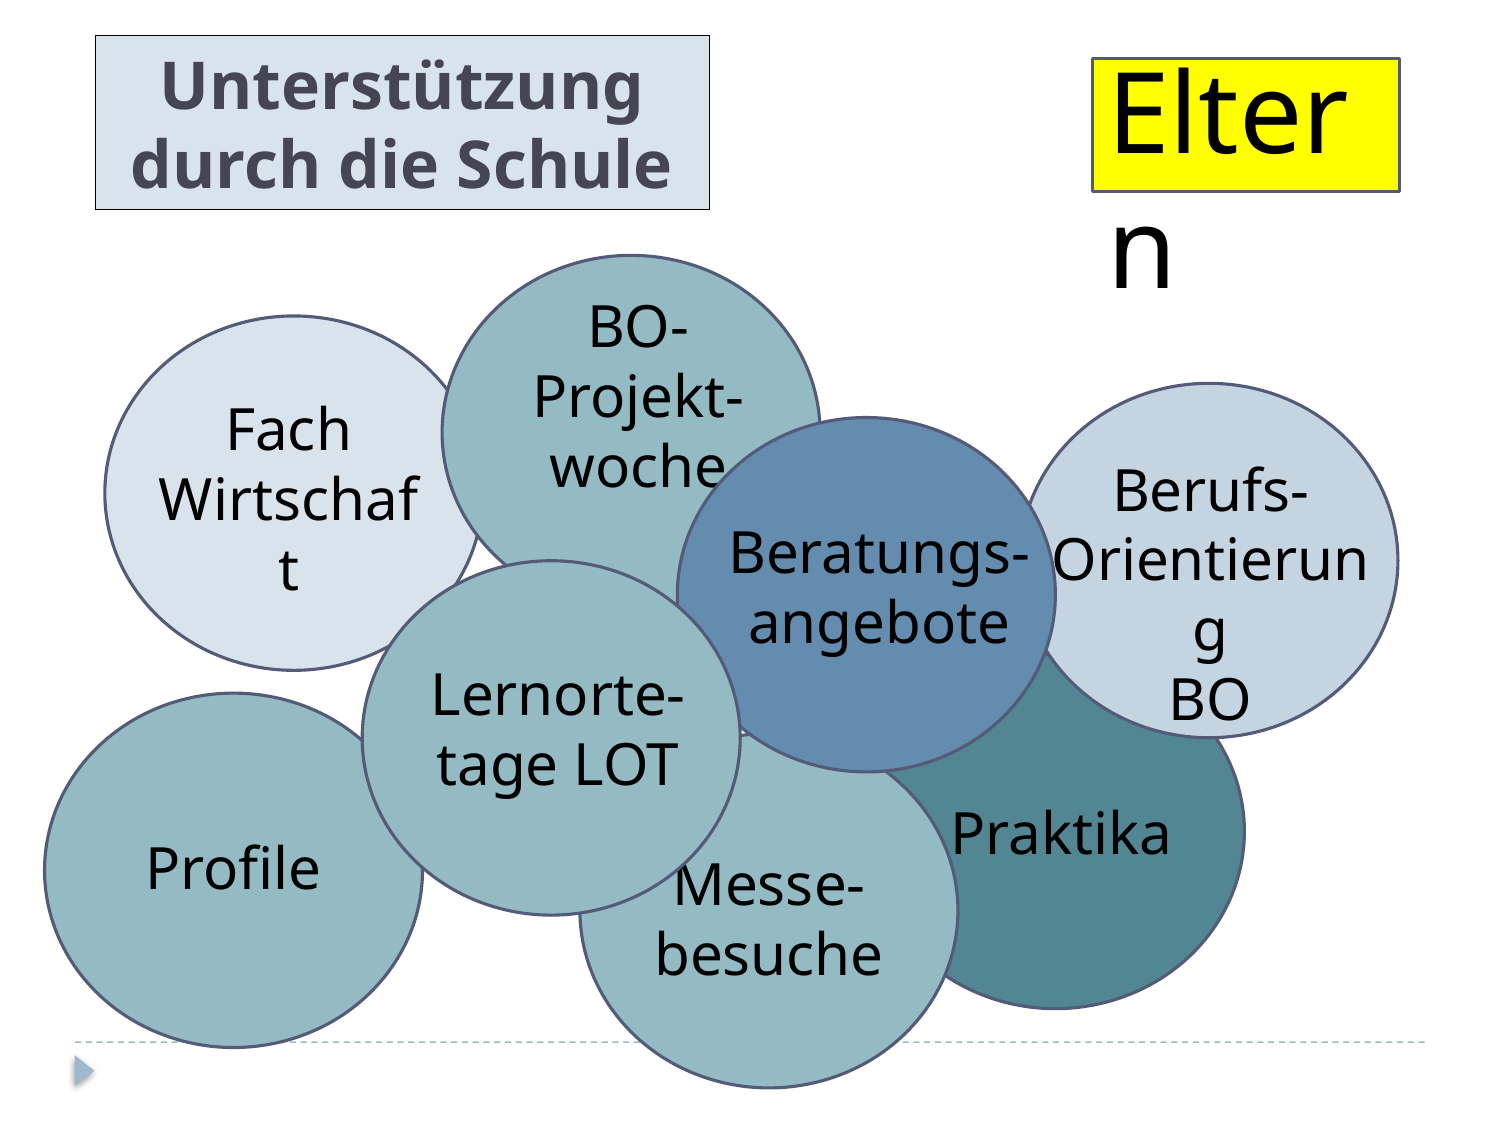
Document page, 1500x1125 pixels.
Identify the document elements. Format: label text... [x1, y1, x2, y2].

text_box Praktika [909, 788, 1215, 874]
text_box [142, 314, 447, 398]
text_box Fach Wirtschaft [134, 384, 443, 610]
text_box [891, 701, 1246, 1011]
text_box [443, 318, 690, 601]
text_box BO- Projekt-woche [484, 281, 792, 507]
text_box [725, 663, 1043, 774]
text_box Profile [79, 823, 388, 1049]
text_box [443, 467, 478, 590]
text_box Eltern [1092, 33, 1400, 319]
text_box [103, 395, 134, 591]
text_box [675, 527, 690, 614]
text_box [792, 336, 822, 429]
text_box [700, 415, 1033, 507]
text_box [578, 733, 960, 1090]
text_box Unterstützung durch die Schule [95, 35, 710, 210]
text_box [529, 253, 733, 281]
text_box [388, 832, 425, 975]
text_box [360, 559, 742, 917]
text_box Beratungs-angebote [690, 507, 1069, 663]
text_box Messe- besuche [615, 839, 923, 995]
text_box [42, 691, 383, 975]
text_box Berufs- Orientierung BO [1021, 445, 1400, 740]
text_box [1063, 381, 1355, 445]
text_box [149, 610, 416, 672]
text_box Lernorte- tage LOT [404, 649, 712, 805]
